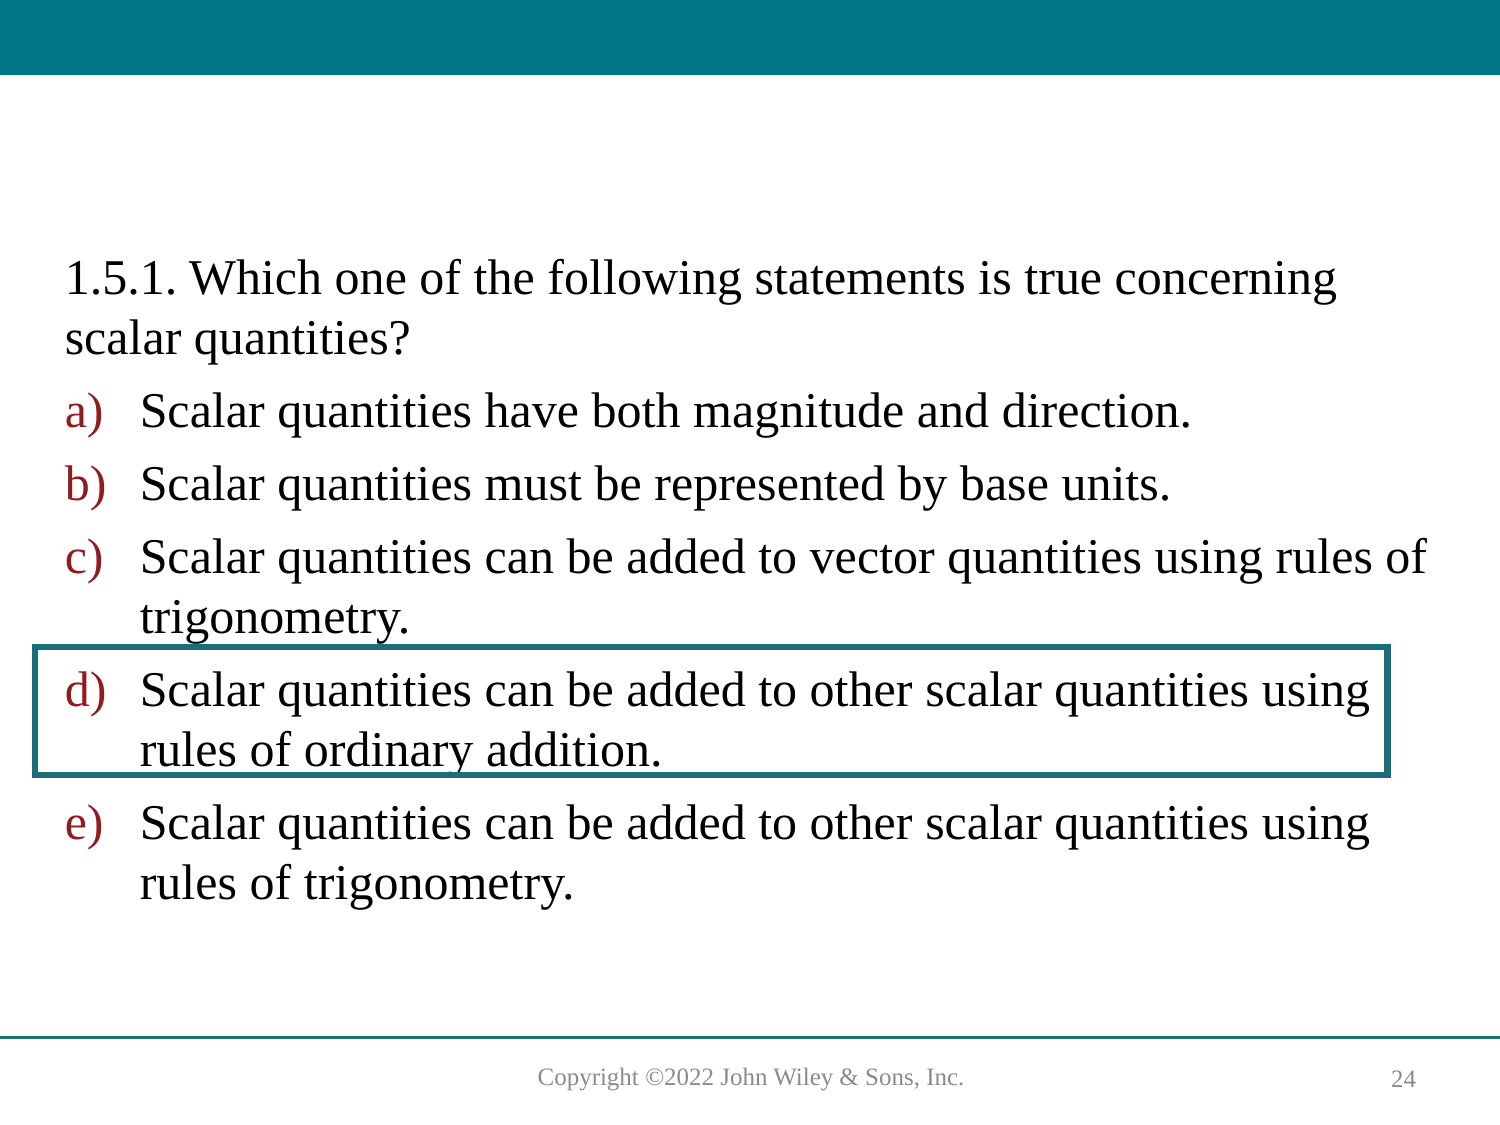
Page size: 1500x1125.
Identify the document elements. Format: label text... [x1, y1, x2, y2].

text_box [35, 647, 1388, 775]
list 1.5.1. Which one of the following statements is true concerning scalar quantities? Scalar quantities have both magnitude and direction. Scalar quantities must be represented by base units. Scalar quantities can be added to vector quantities using rules of trigonometry. Scalar quantities can be added to other scalar quantities using rules of ordinary addition. Scalar quantities can be added to other scalar quantities using rules of trigonometry. [50, 237, 1450, 1025]
